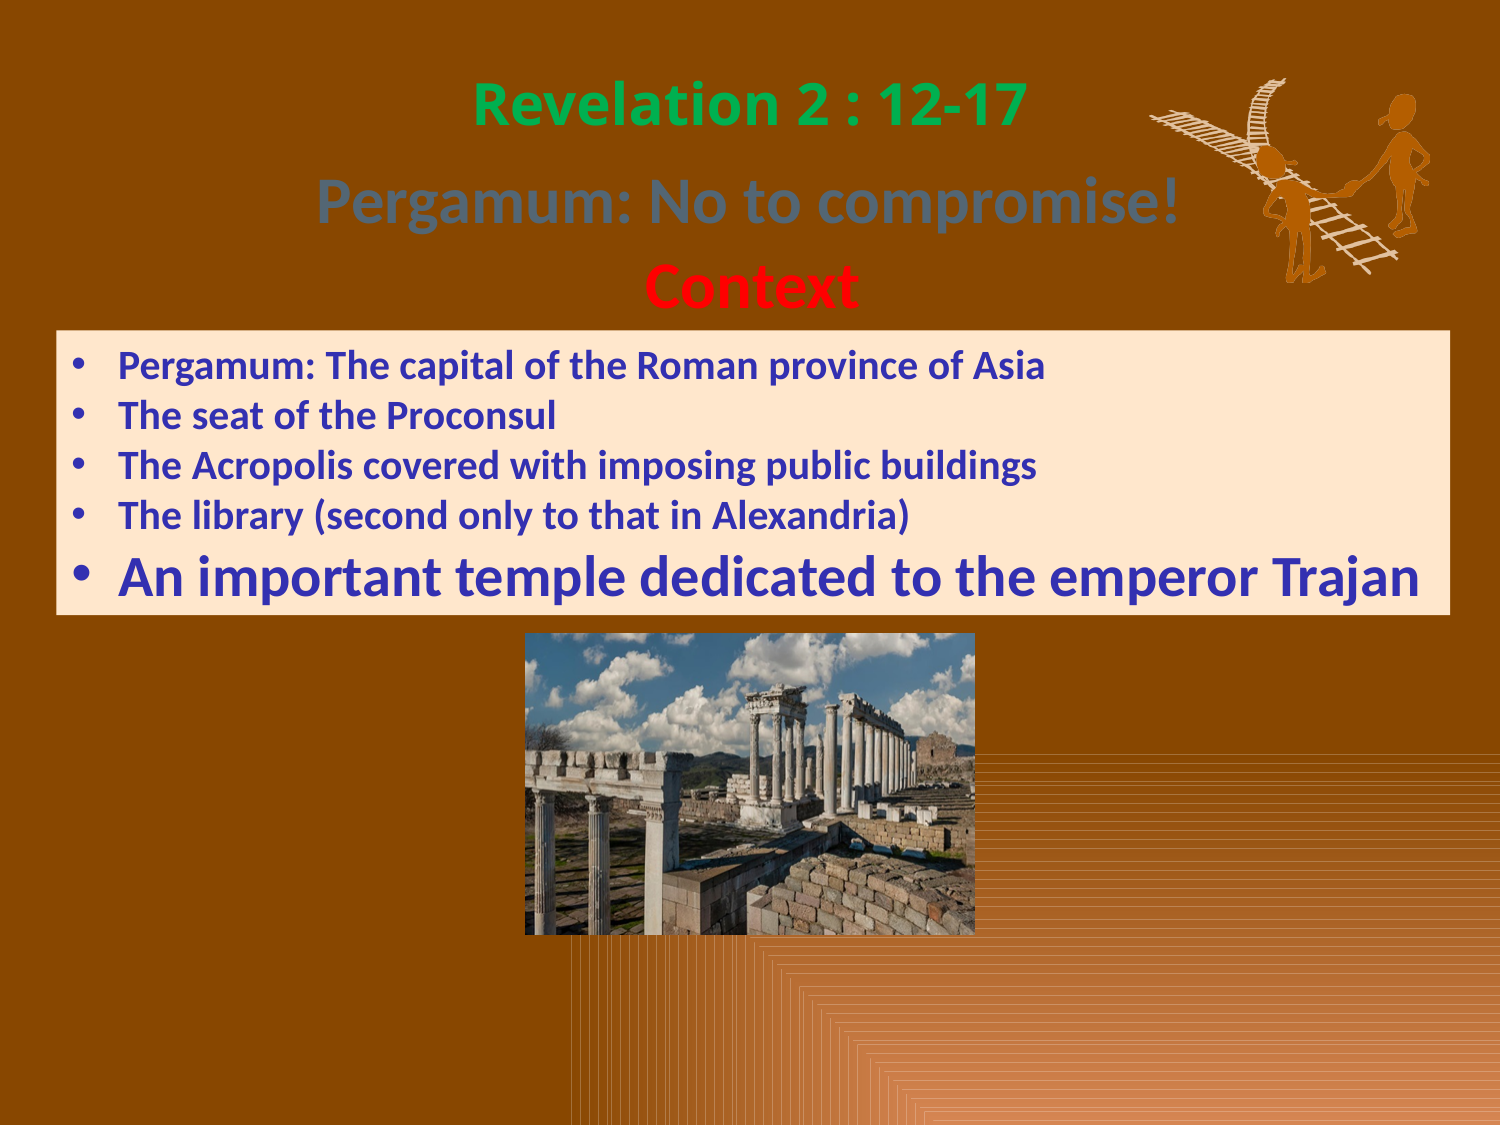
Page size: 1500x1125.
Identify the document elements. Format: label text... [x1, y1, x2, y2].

subtitle Pergamum: No to compromise! [88, 149, 1142, 252]
title Revelation 2 : 12-17 [129, 42, 1371, 149]
text_box Context [364, 234, 1143, 330]
picture [524, 633, 976, 935]
picture [1149, 77, 1430, 283]
text_box Pergamum: The capital of the Roman province of Asia The seat of the Proconsul The Acropolis covered with imposing public buildings The library (second only to that in Alexandria) An important temple dedicated to the emperor Trajan [56, 330, 1451, 616]
